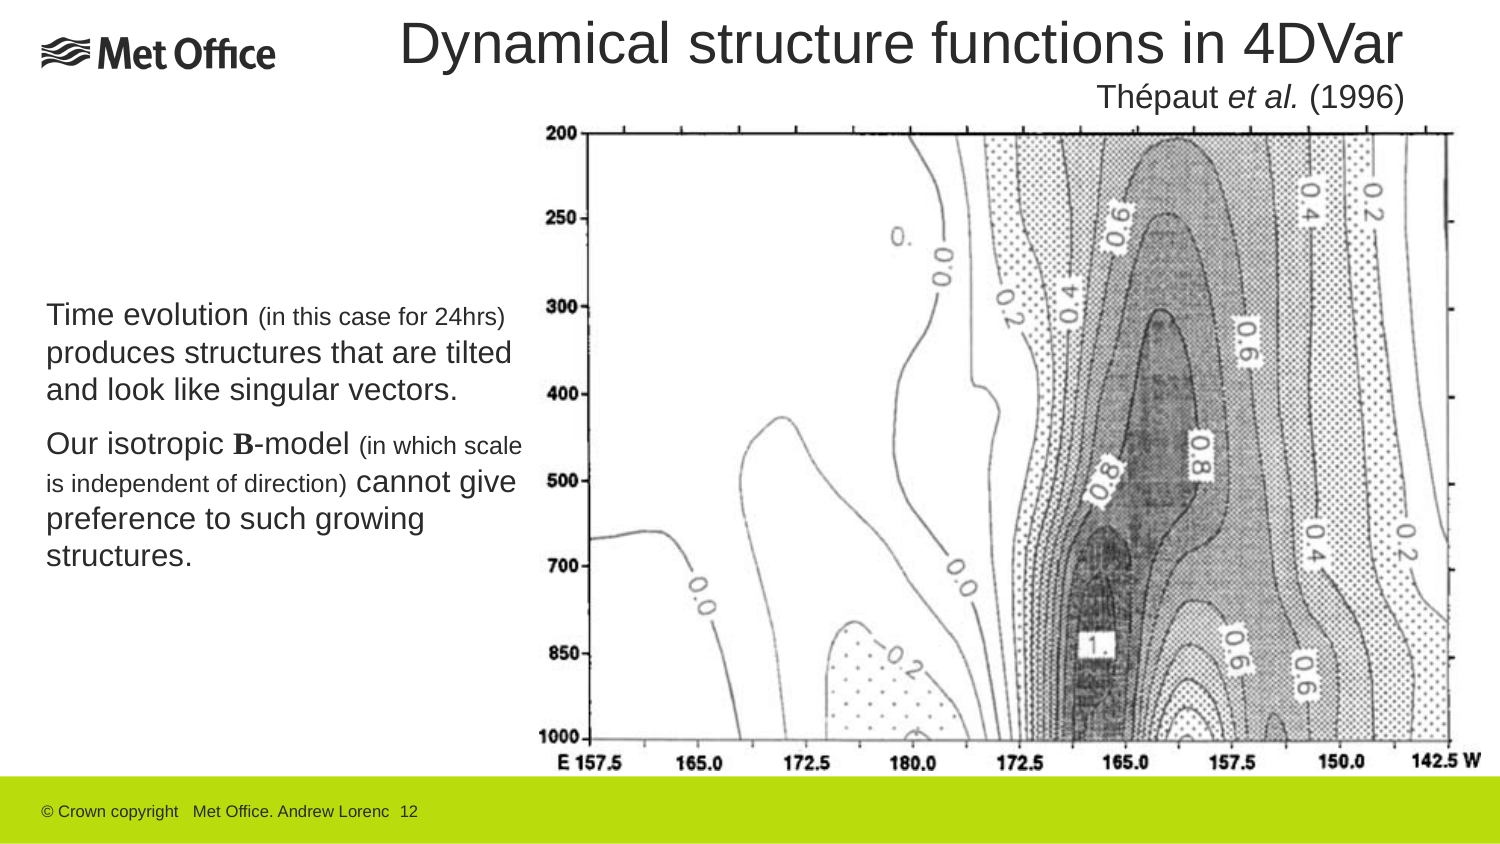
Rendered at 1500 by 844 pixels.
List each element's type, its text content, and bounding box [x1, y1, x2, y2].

picture [10, 6, 307, 100]
picture [538, 125, 1481, 771]
list Time evolution (in this case for 24hrs) produces structures that are tilted and look like singular vectors. Our isotropic B-model (in which scale is independent of direction) cannot give preference to such growing structures. [34, 288, 532, 733]
footer © Crown copyright Met Office. Andrew Lorenc 12 [0, 776, 1500, 844]
title Dynamical structure functions in 4DVar Thépaut et al. (1996) [312, 0, 1417, 123]
